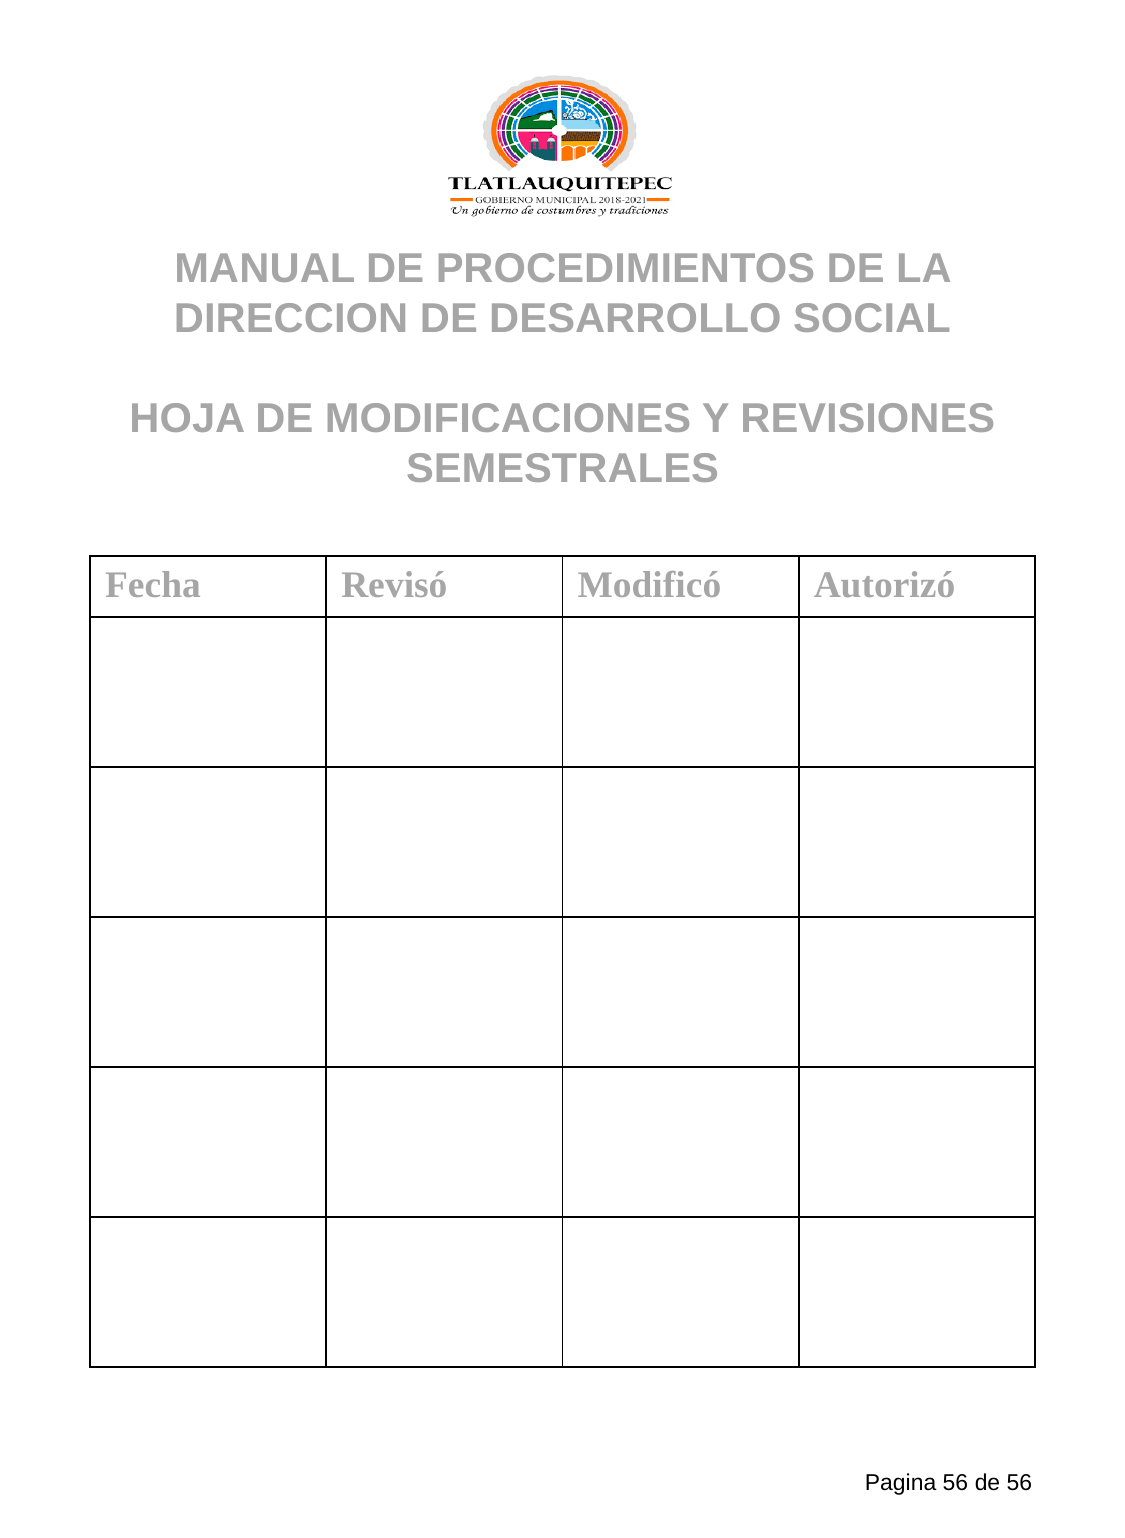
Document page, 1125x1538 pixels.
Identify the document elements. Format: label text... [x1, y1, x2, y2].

table_cell [800, 918, 1034, 1066]
table_header Autorizó [800, 557, 1034, 616]
text_box MANUAL DE PROCEDIMIENTOS DE LA DIRECCION DE DESARROLLO SOCIAL HOJA DE MODIFICACIONES Y REVISIONES SEMESTRALES [89, 233, 1035, 499]
table_cell [91, 618, 325, 766]
table_cell [800, 1218, 1034, 1366]
table_cell [91, 1218, 325, 1366]
table_cell [327, 918, 562, 1066]
table_cell [327, 618, 562, 766]
table_header Pagina 56 de 56 [851, 1463, 1064, 1520]
table_cell [327, 1068, 562, 1216]
table_header Fecha [91, 557, 325, 616]
table_header Revisó [327, 557, 562, 616]
table_cell [800, 1068, 1034, 1216]
table_cell [91, 768, 325, 916]
table_cell [327, 768, 562, 916]
table_cell [800, 618, 1034, 766]
table_cell [91, 918, 325, 1066]
picture [439, 57, 681, 234]
table_cell [563, 1068, 798, 1216]
table_cell [800, 768, 1034, 916]
table_cell [563, 618, 798, 766]
table_header Modificó [563, 557, 798, 616]
table_cell [563, 768, 798, 916]
table_cell [563, 918, 798, 1066]
table_cell [91, 1068, 325, 1216]
table_cell [563, 1218, 798, 1366]
table_cell [327, 1218, 562, 1366]
